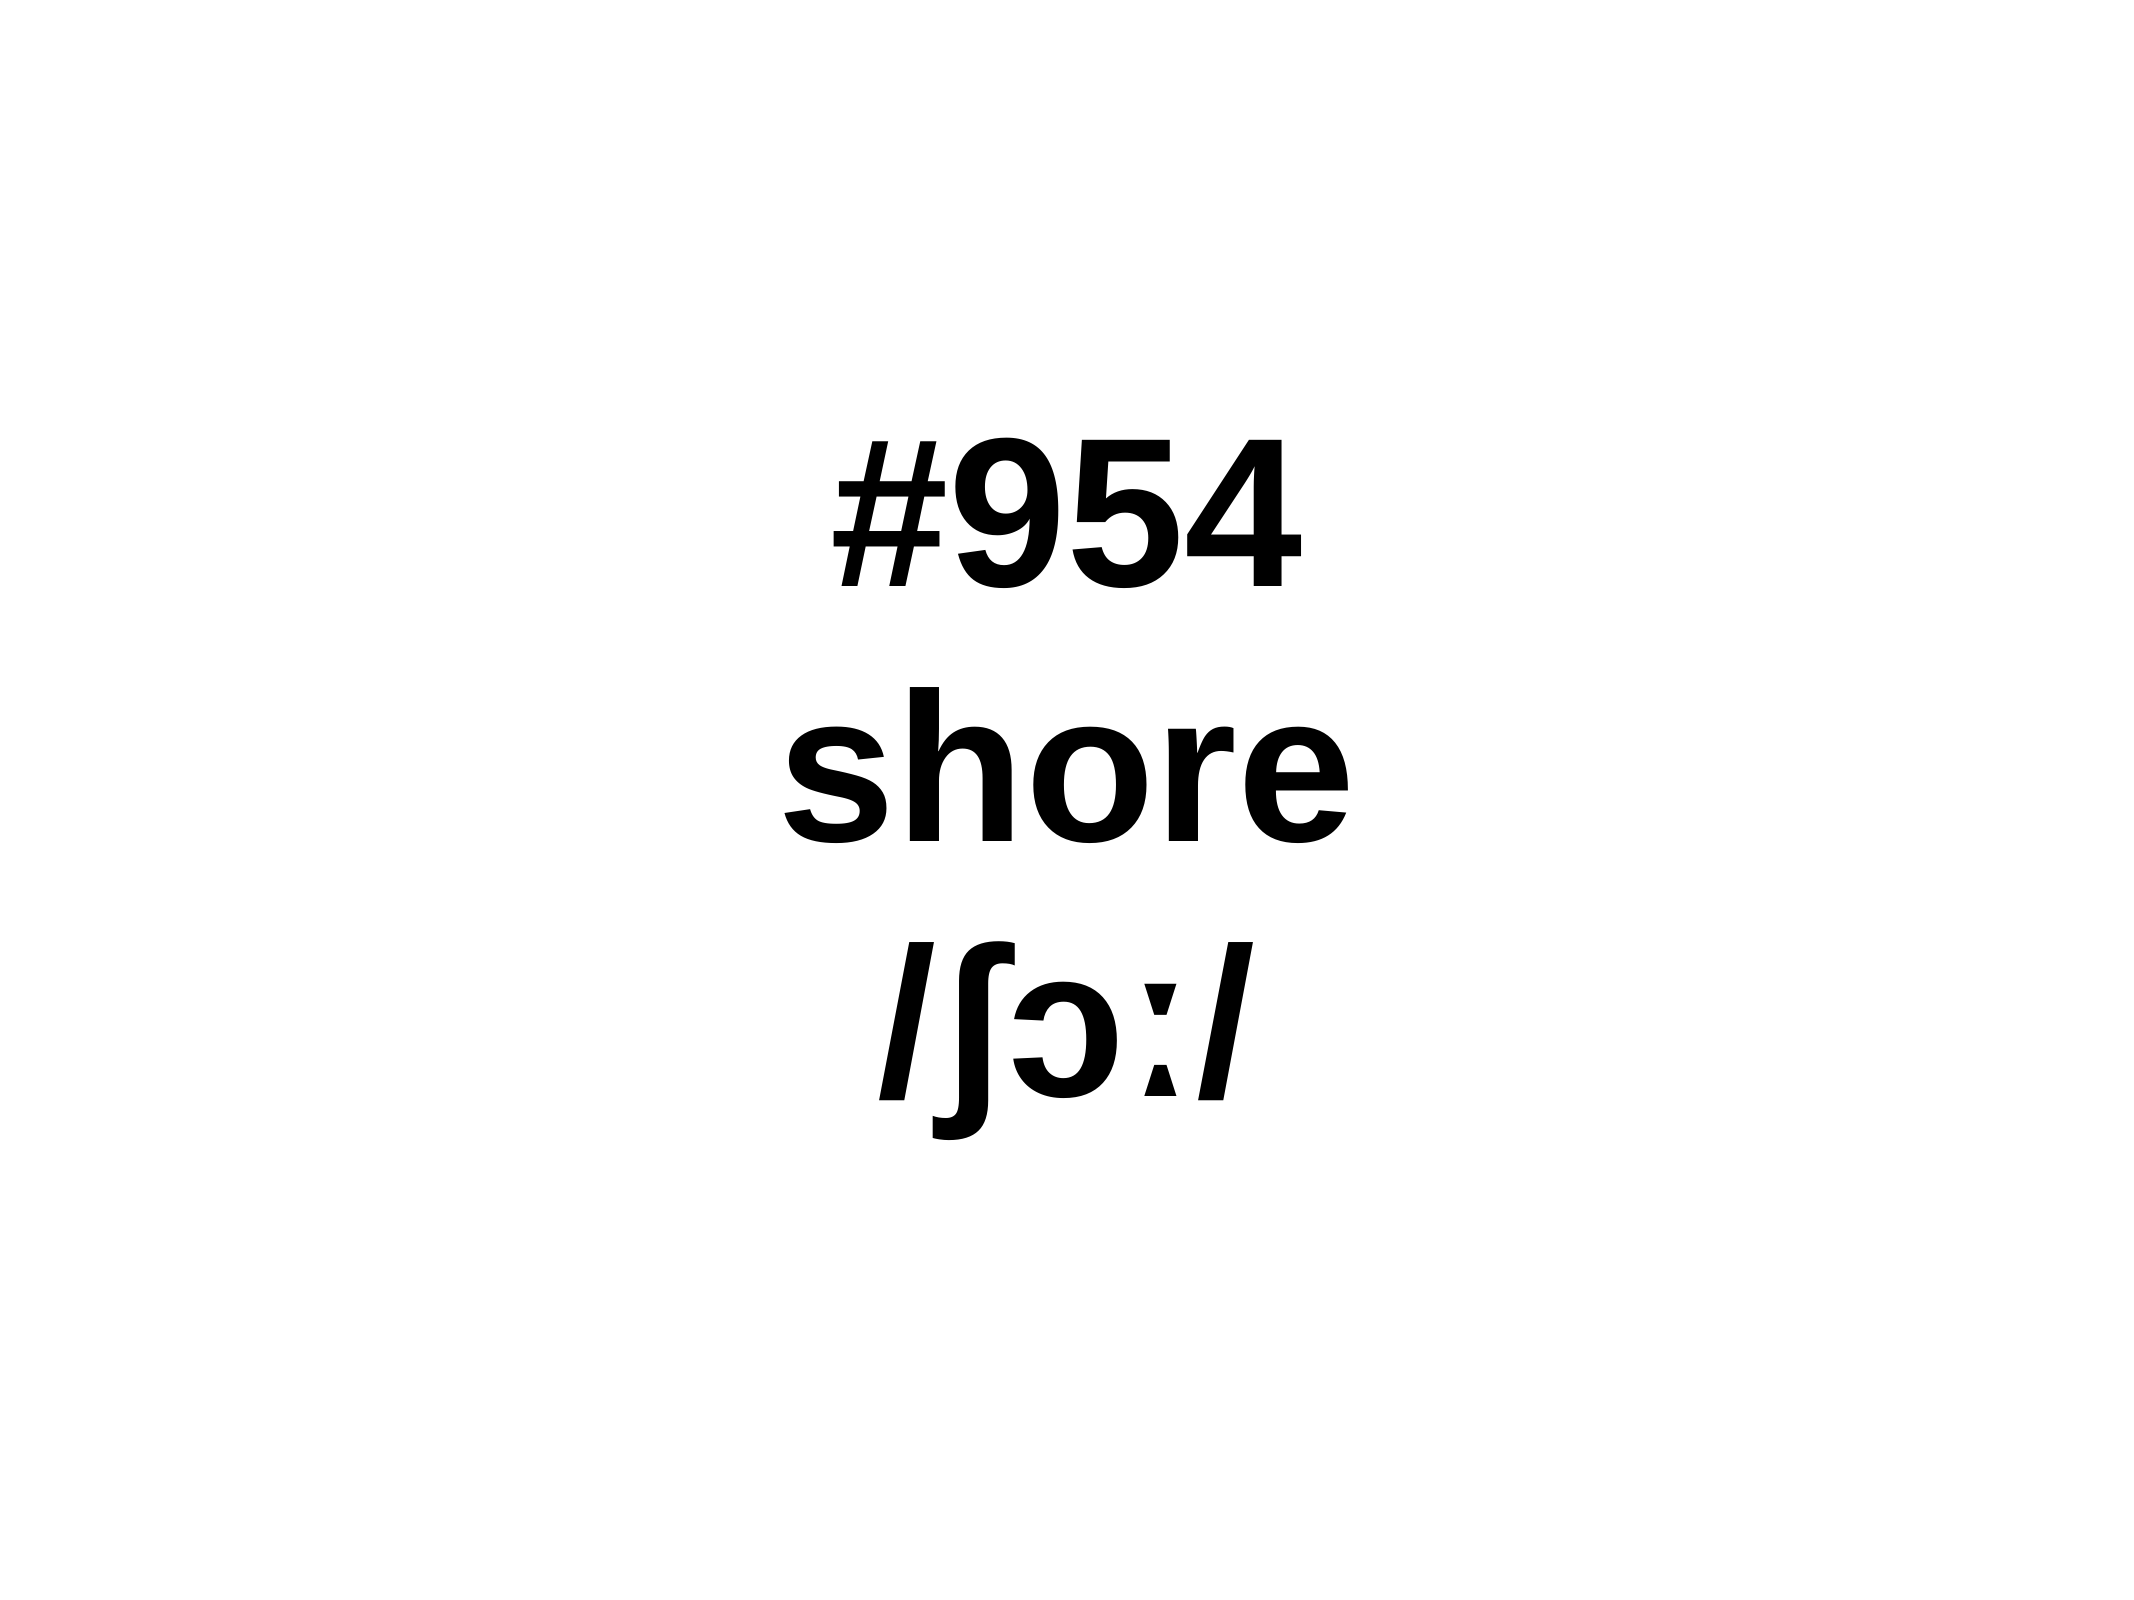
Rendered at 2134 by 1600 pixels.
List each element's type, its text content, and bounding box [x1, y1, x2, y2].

list #954 shore /ʃɔː/ [207, 366, 1926, 1147]
